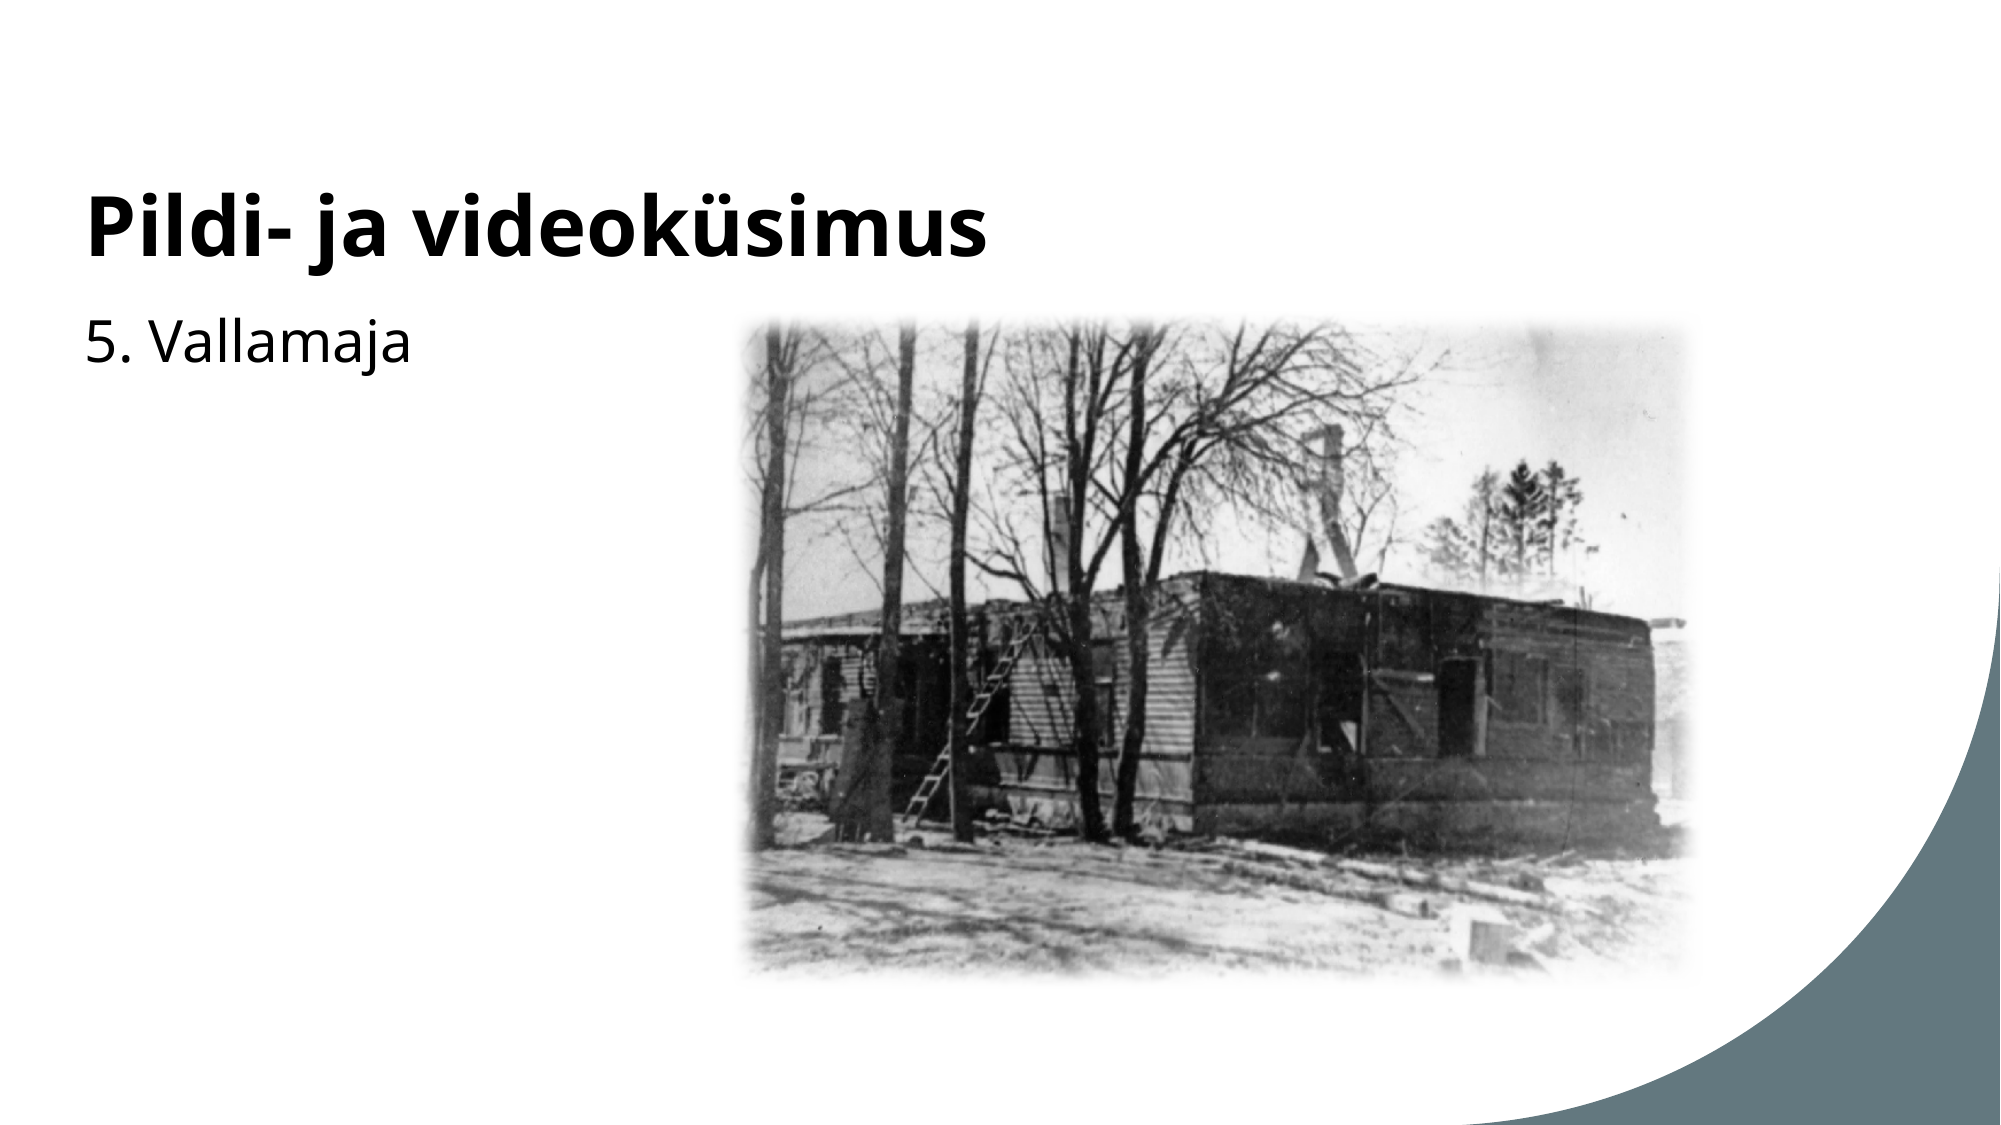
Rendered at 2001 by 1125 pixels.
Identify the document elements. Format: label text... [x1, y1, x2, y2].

list 5. Vallamaja [70, 282, 1876, 1014]
title Pildi- ja videoküsimus [70, 33, 1703, 281]
picture [732, 311, 1703, 989]
